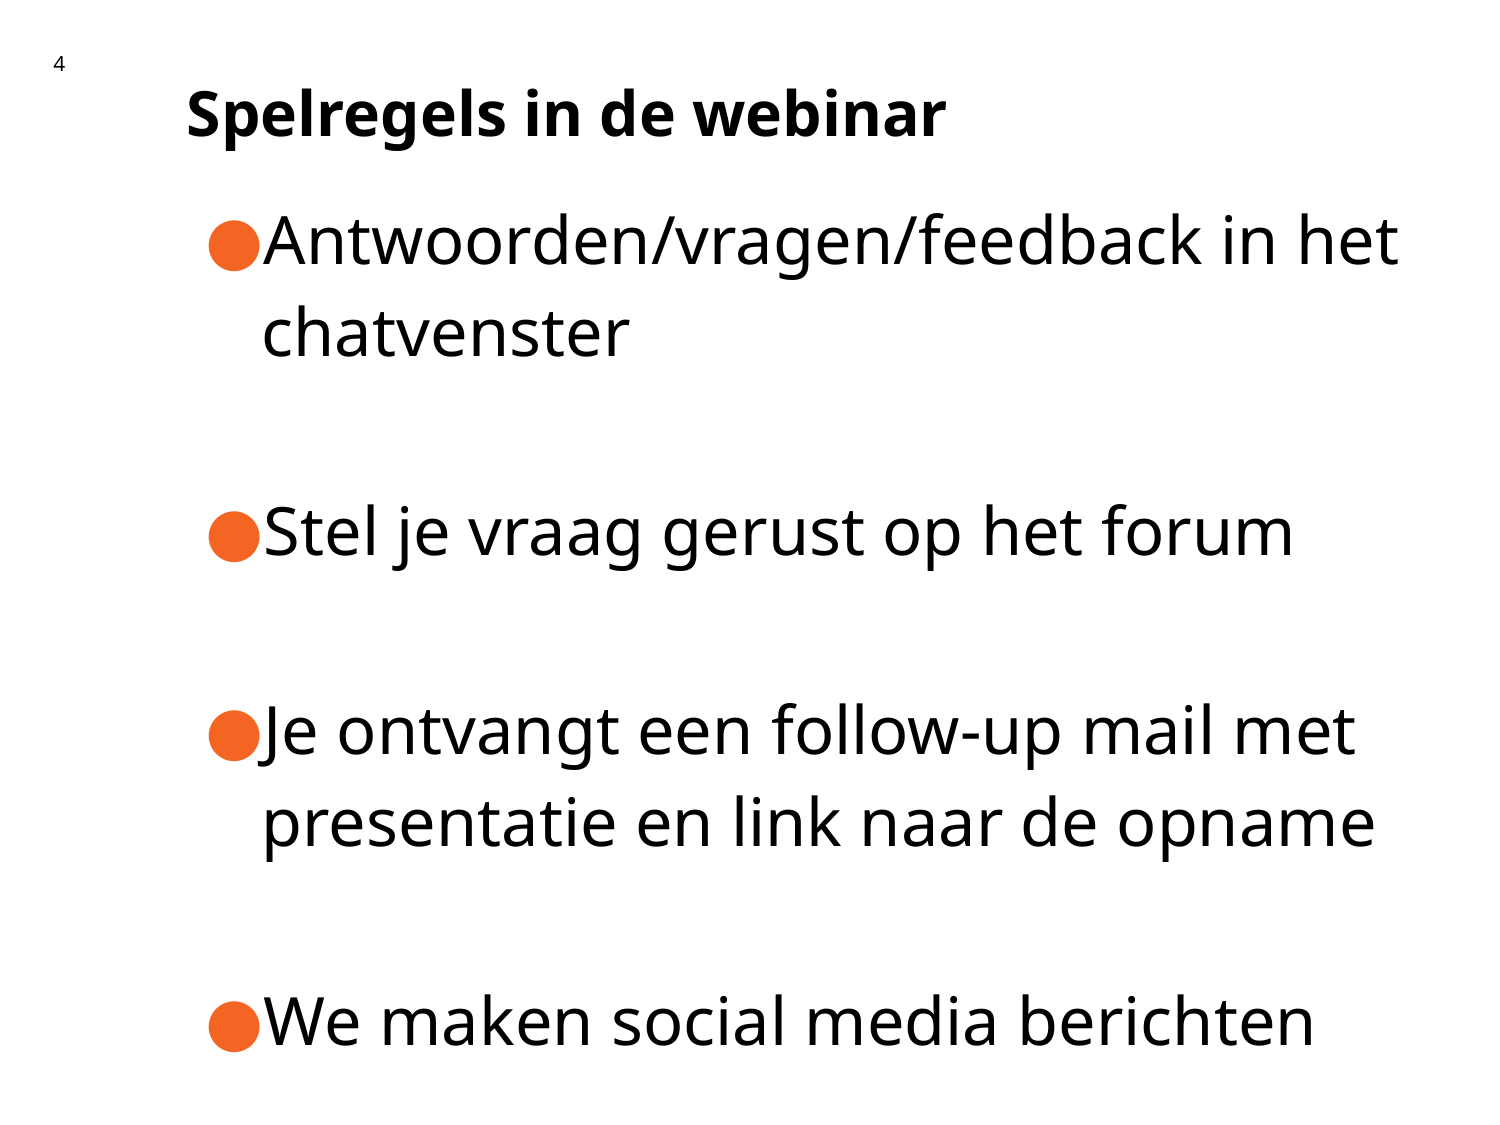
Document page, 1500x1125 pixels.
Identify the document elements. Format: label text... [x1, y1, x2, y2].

list Antwoorden/vragen/feedback in het chatvenster Stel je vraag gerust op het forum Je ontvangt een follow-up mail met presentatie en link naar de opname We maken social media berichten [171, 178, 1425, 856]
slide_number 4 [0, 34, 119, 95]
title Spelregels in de webinar [171, 17, 1425, 178]
